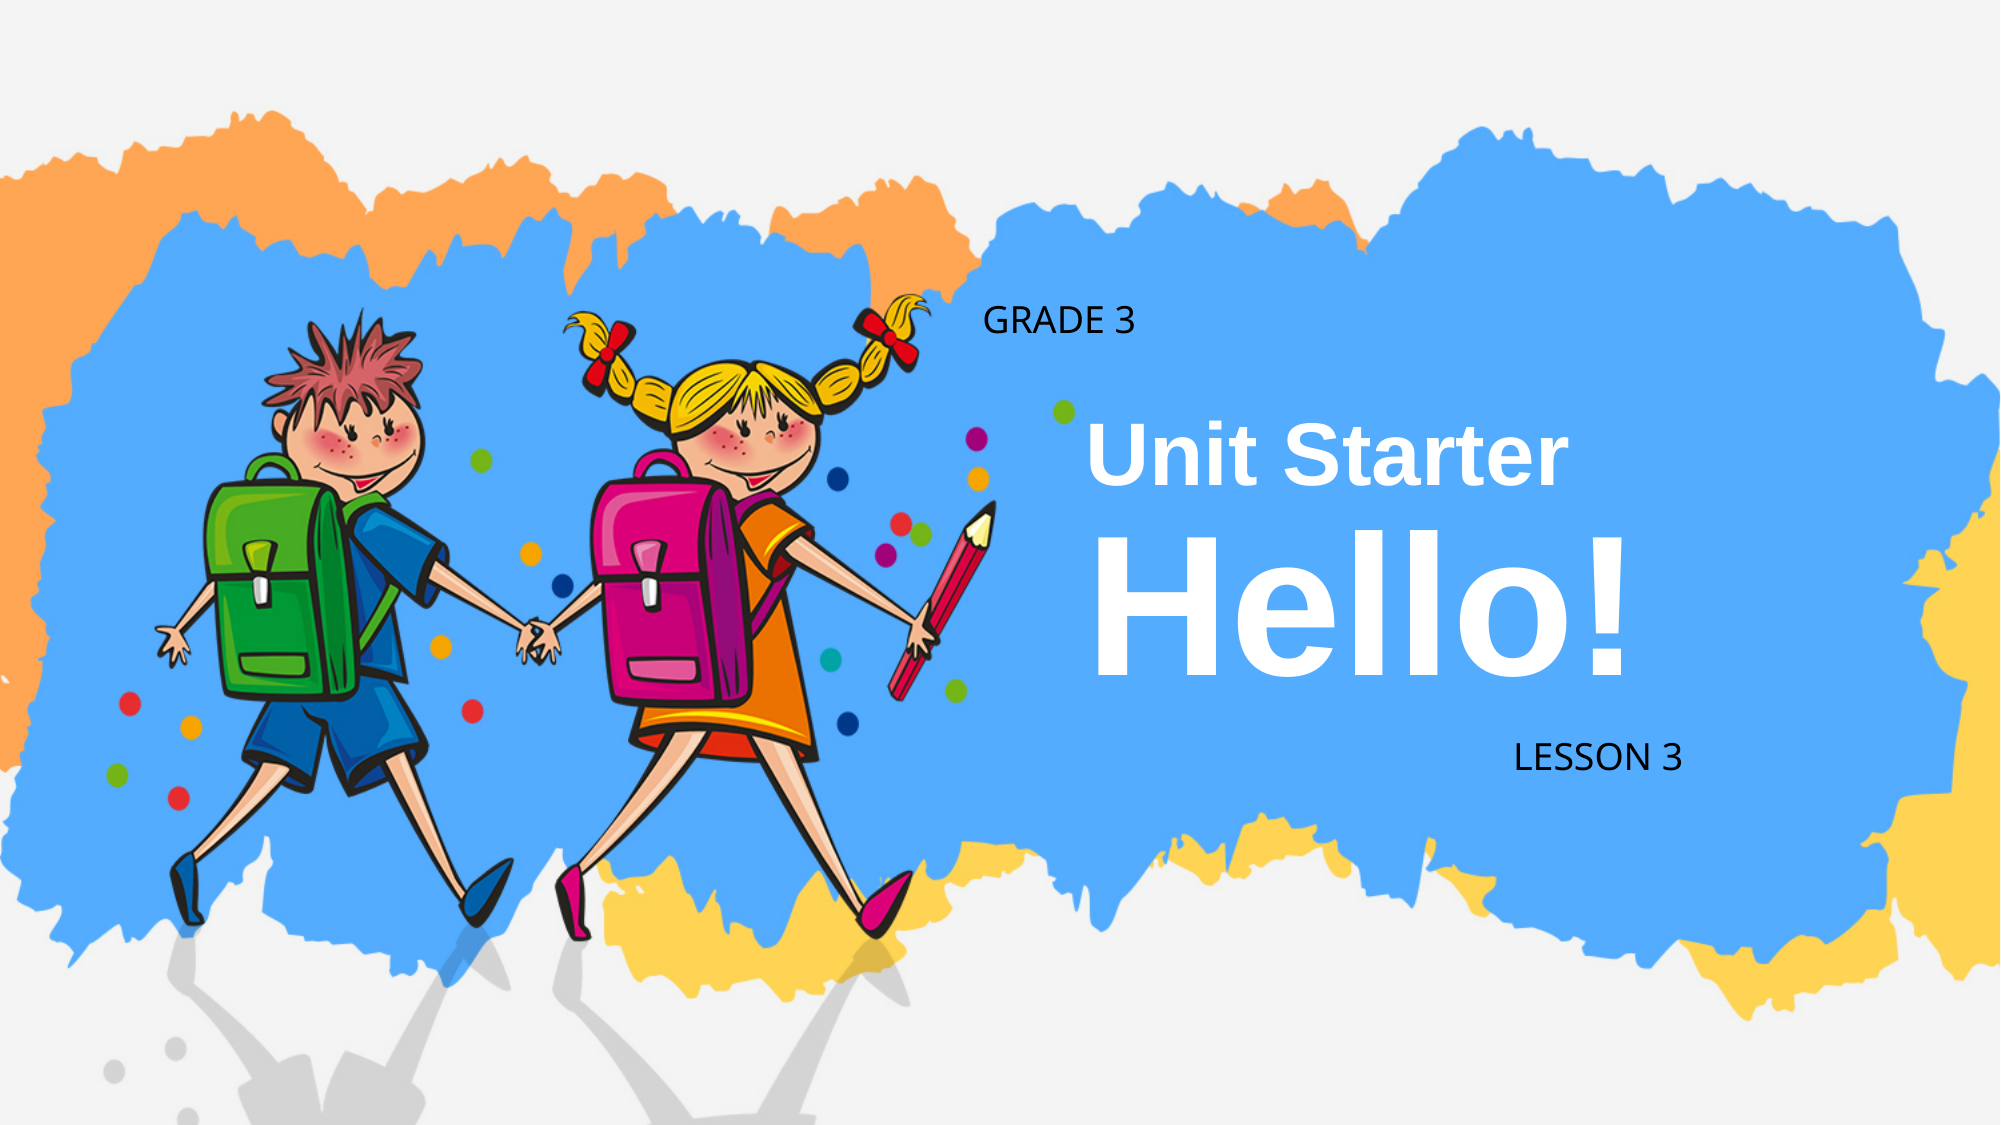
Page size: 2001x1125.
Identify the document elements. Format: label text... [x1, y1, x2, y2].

text_box GRADE 3 [967, 289, 1175, 349]
picture [0, 0, 2001, 1125]
text_box Hello! [1070, 511, 2000, 723]
text_box LESSON 3 [1498, 725, 1909, 786]
text_box Unit Starter [1070, 389, 2000, 511]
